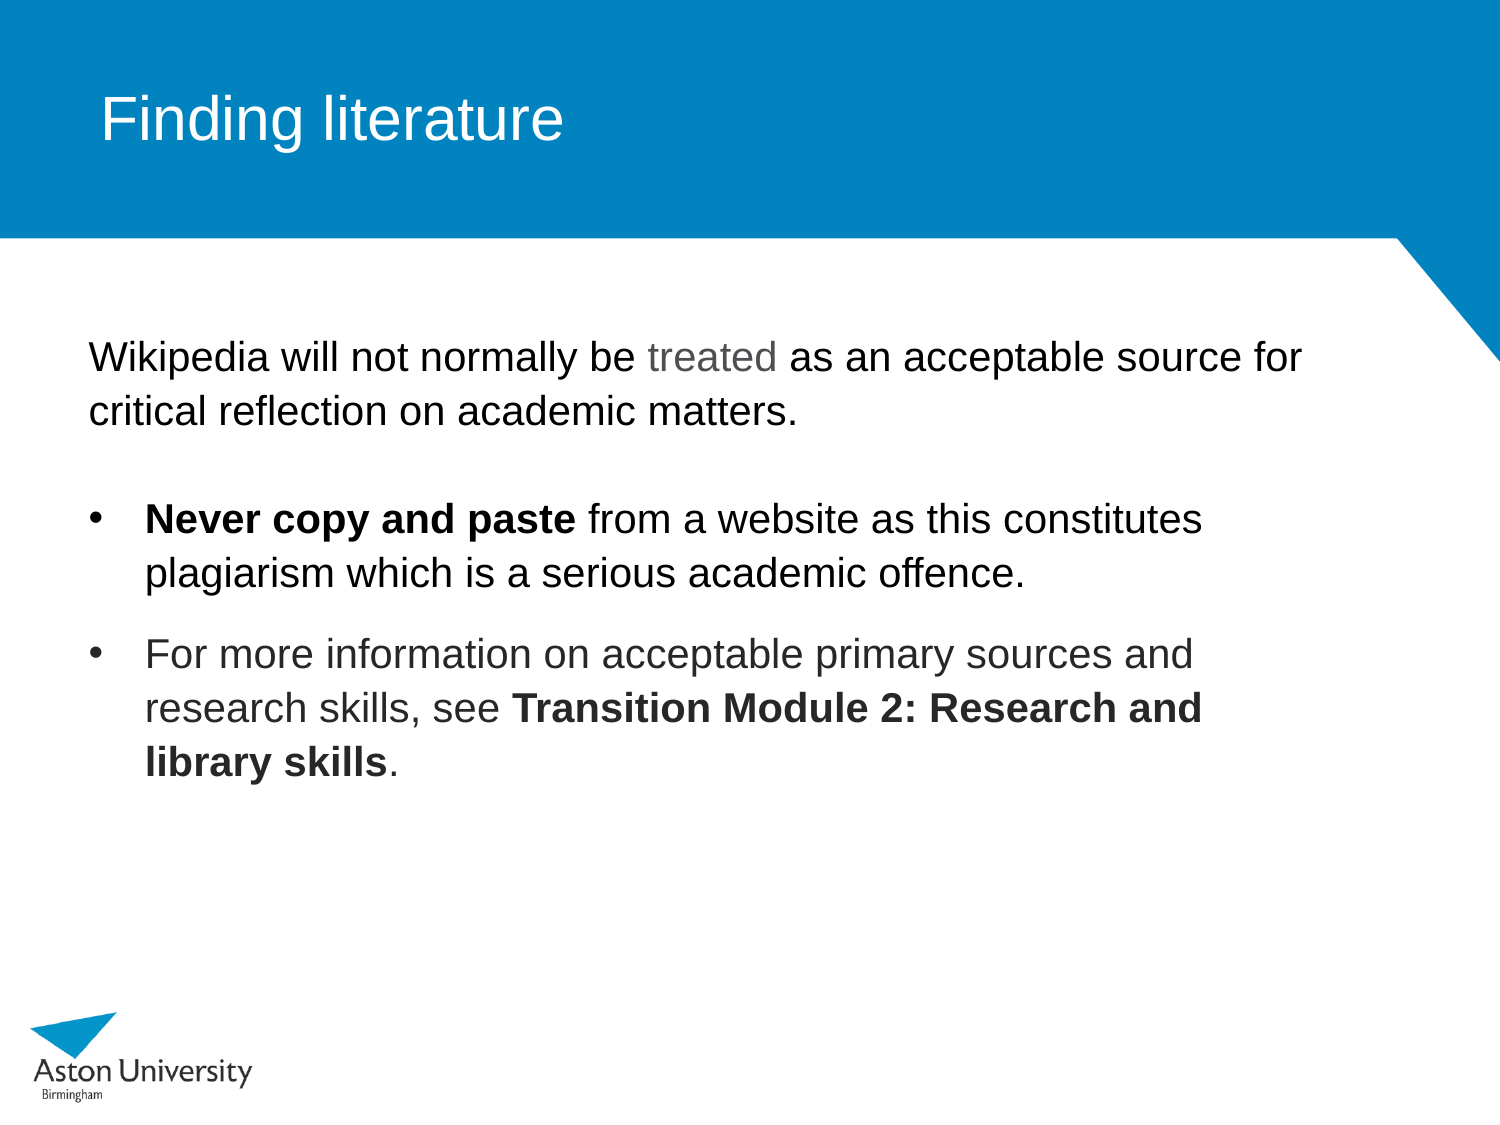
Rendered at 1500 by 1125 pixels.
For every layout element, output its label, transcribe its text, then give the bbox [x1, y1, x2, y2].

picture [28, 1011, 253, 1103]
title Finding literature [100, 77, 1342, 163]
list Wikipedia will not normally be treated as an acceptable source for critical reflection on academic matters. Never copy and paste from a website as this constitutes plagiarism which is a serious academic offence. For more information on acceptable primary sources and research skills, see Transition Module 2: Research and library skills. [88, 326, 1330, 987]
